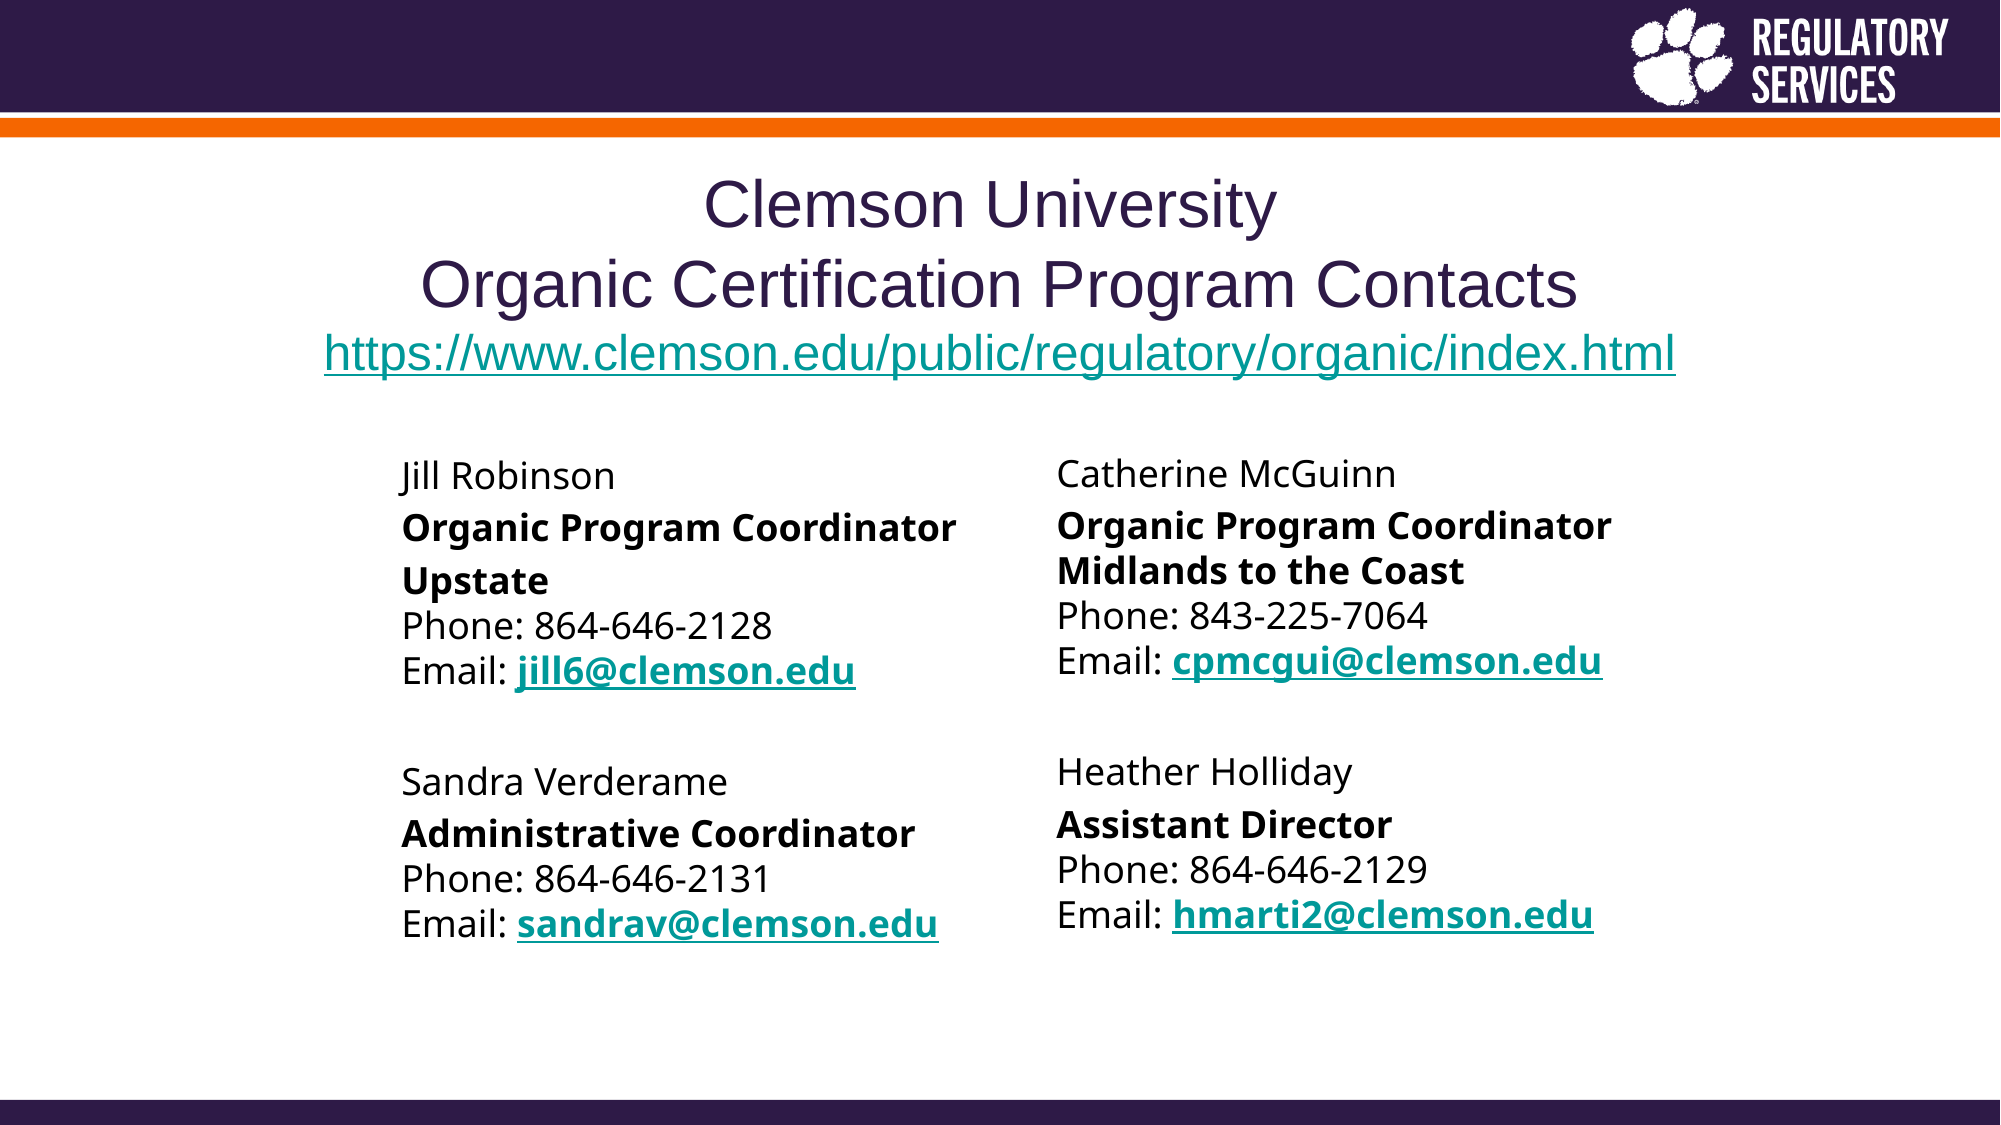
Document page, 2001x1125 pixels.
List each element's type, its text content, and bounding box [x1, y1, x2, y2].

picture [1631, 7, 1949, 106]
text_box Catherine McGuinn Organic Program Coordinator Midlands to the Coast Phone: 843-225-7064 Email: cpmcgui@clemson.edu Heather Holliday Assistant Director Phone: 864-646-2129 Email: hmarti2@clemson.edu [1041, 442, 1697, 1125]
title Clemson University Organic Certification Program Contacts https://www.clemson.edu/public/regulatory/organic/index.html [24, 181, 1976, 441]
list Jill Robinson Organic Program Coordinator Upstate Phone: 864-646-2128 Email: jill6@clemson.edu Sandra Verderame Administrative Coordinator Phone: 864-646-2131 Email: sandrav@clemson.edu [385, 443, 1041, 1125]
